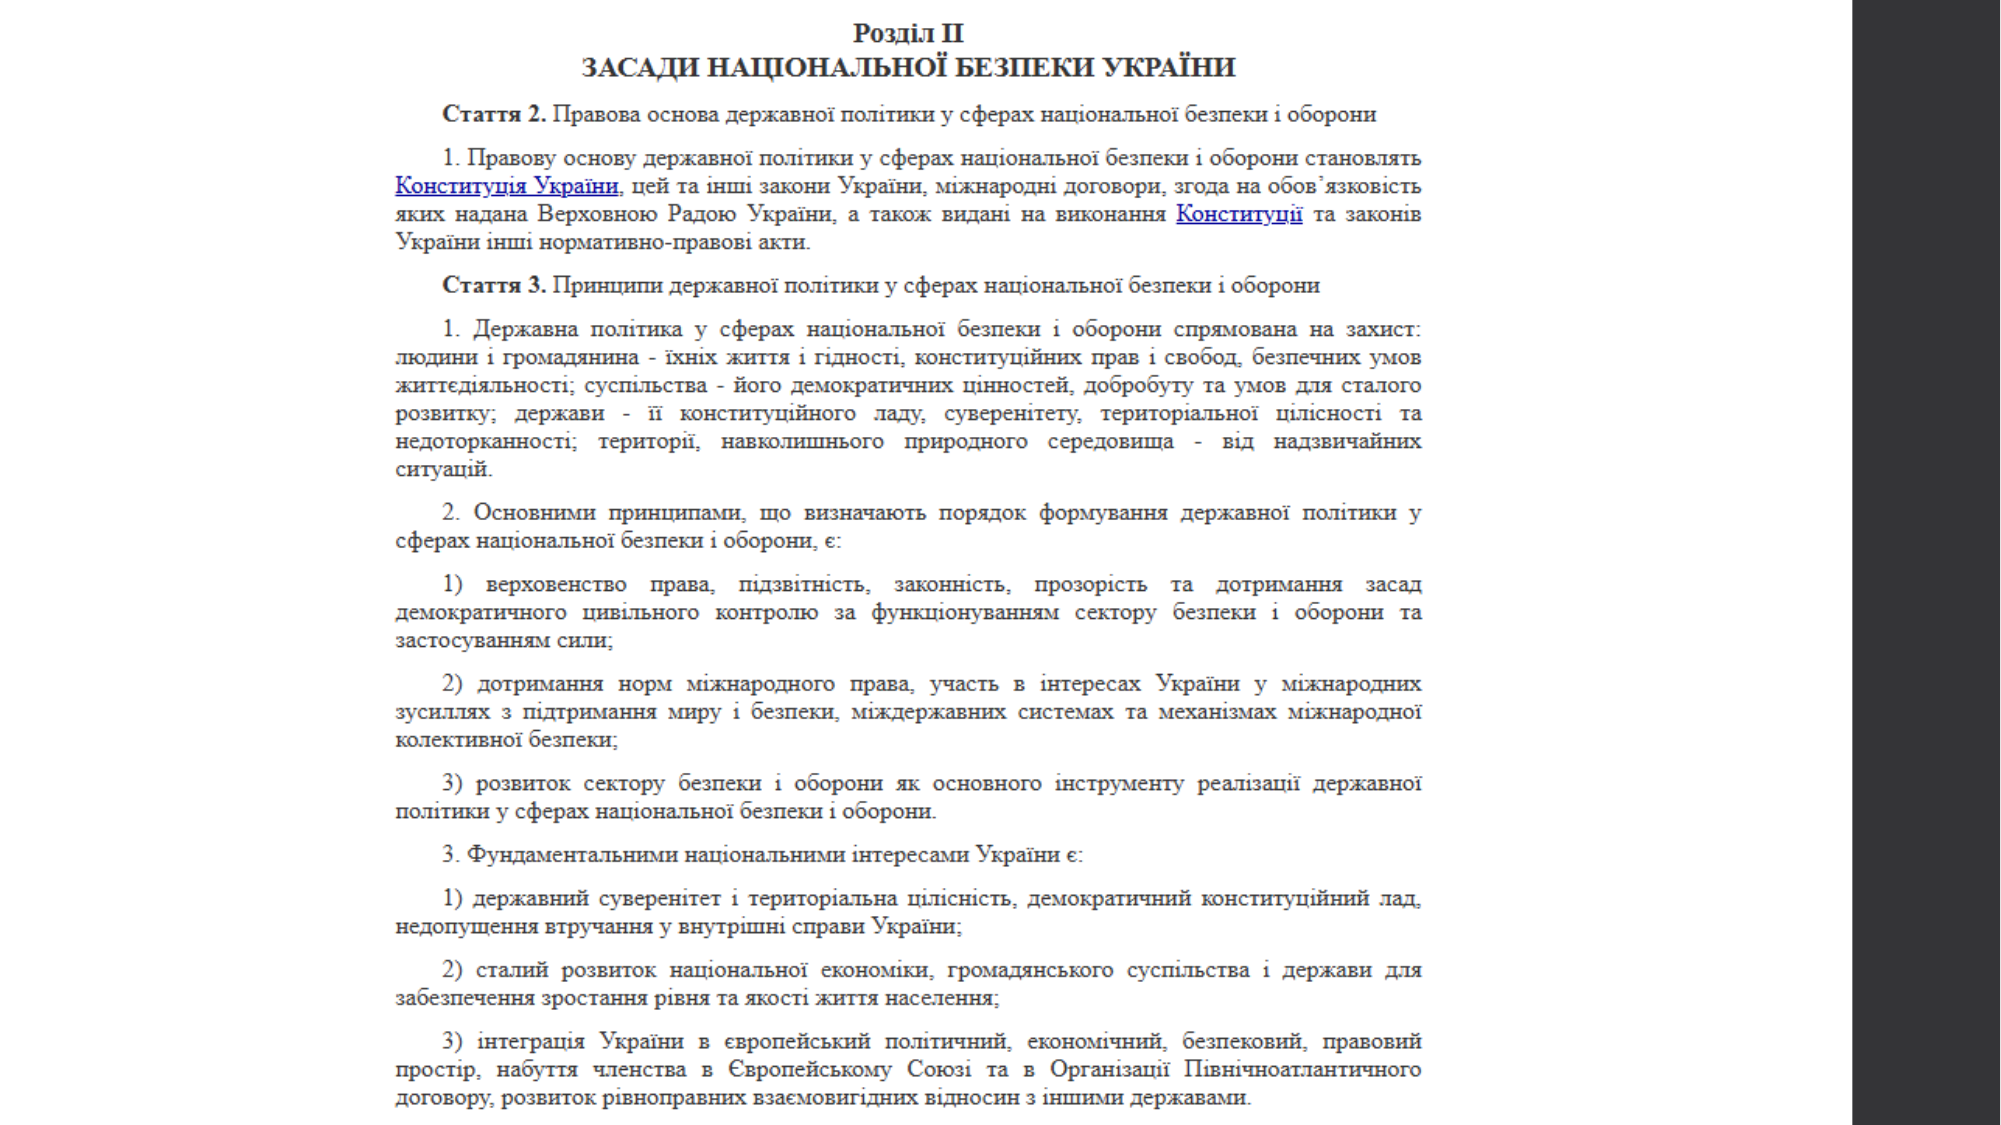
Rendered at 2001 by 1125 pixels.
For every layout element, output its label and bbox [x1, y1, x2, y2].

picture [255, 0, 1573, 1125]
